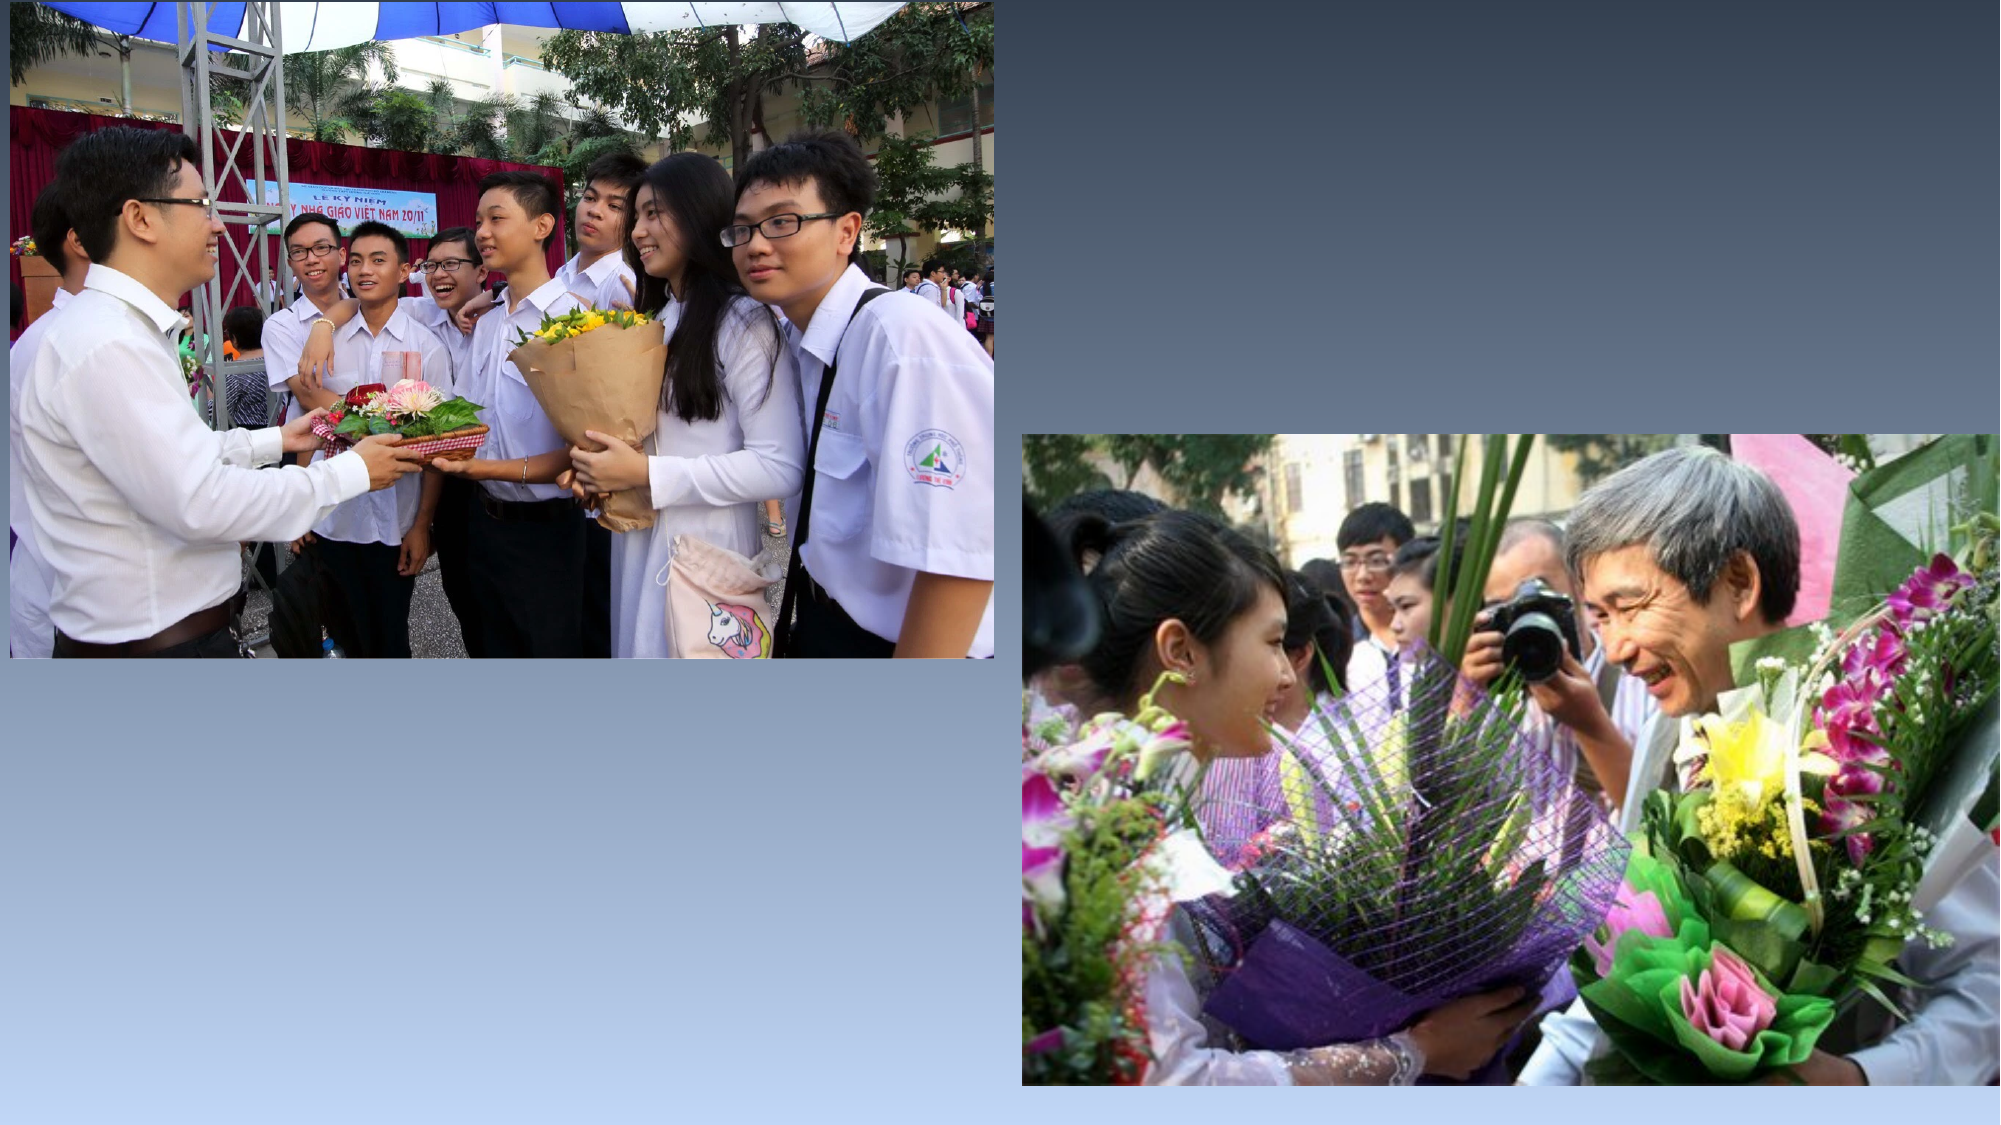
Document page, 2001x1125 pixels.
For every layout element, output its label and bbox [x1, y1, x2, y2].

picture [1022, 434, 2000, 1086]
picture [10, 2, 994, 659]
